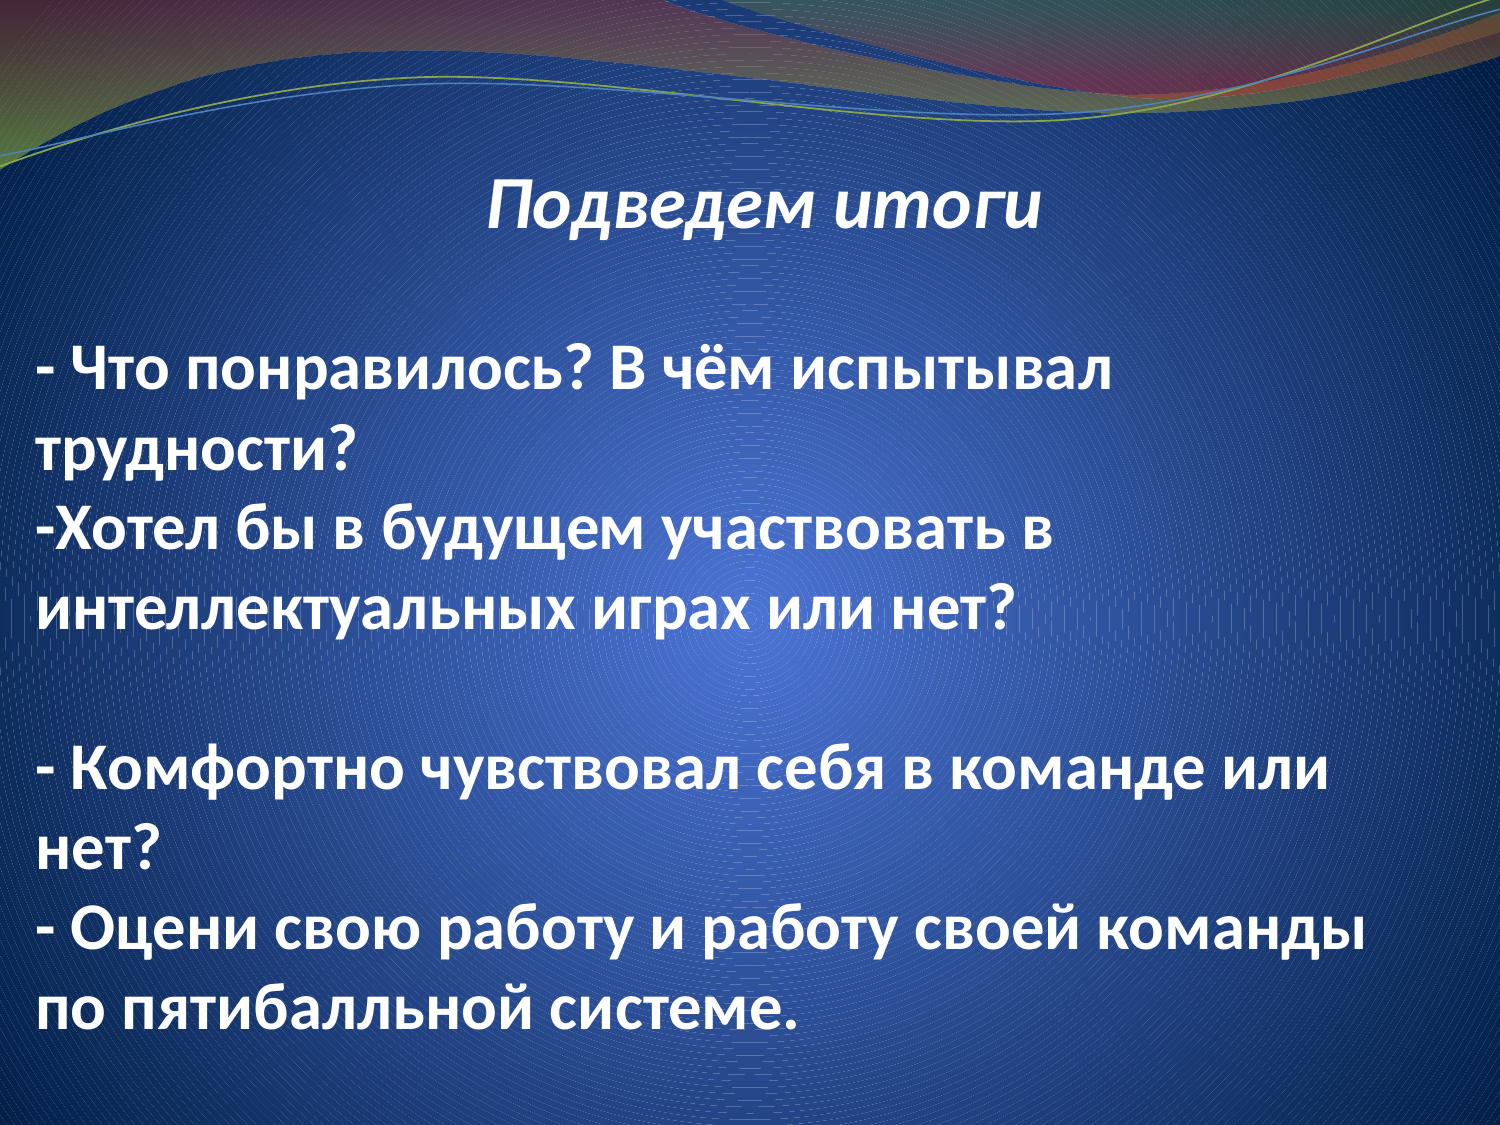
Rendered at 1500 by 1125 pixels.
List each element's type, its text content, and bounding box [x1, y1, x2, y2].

title Подведем итоги - Что понравилось? В чём испытывал трудности? -Хотел бы в будущем участвовать в интеллектуальных играх или нет? - Комфортно чувствовал себя в команде или нет? - Оцени свою работу и работу своей команды по пятибалльной системе. [35, 316, 1442, 1043]
